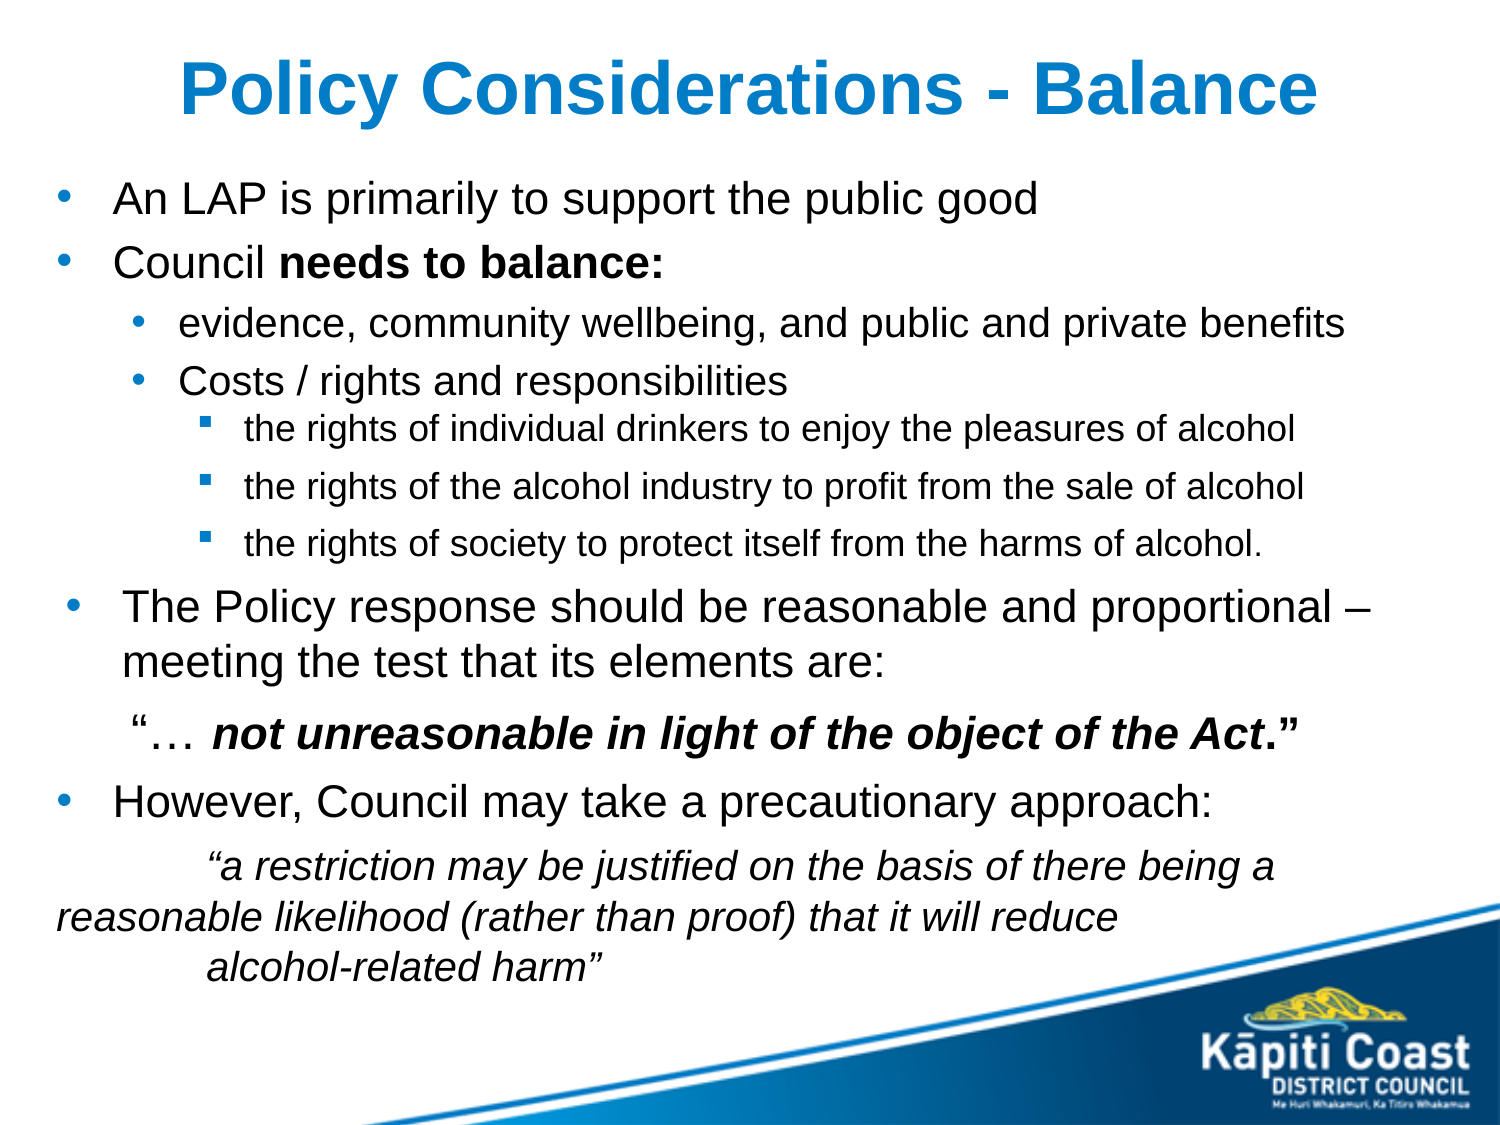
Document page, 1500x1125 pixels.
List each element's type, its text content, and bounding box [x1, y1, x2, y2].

title Policy Considerations - Balance [75, 30, 1425, 138]
picture [1, 893, 1500, 1125]
list An LAP is primarily to support the public good Council needs to balance: evidence, community wellbeing, and public and private benefits Costs / rights and responsibilities the rights of individual drinkers to enjoy the pleasures of alcohol the rights of the alcohol industry to profit from the sale of alcohol the rights of society to protect itself from the harms of alcohol. The Policy response should be reasonable and proportional – meeting the test that its elements are: “… not unreasonable in light of the object of the Act.” However, Council may take a precautionary approach: “a restriction may be justified on the basis of there being a reasonable likelihood (rather than proof) that it will reduce alcohol-related harm” [41, 160, 1459, 1045]
